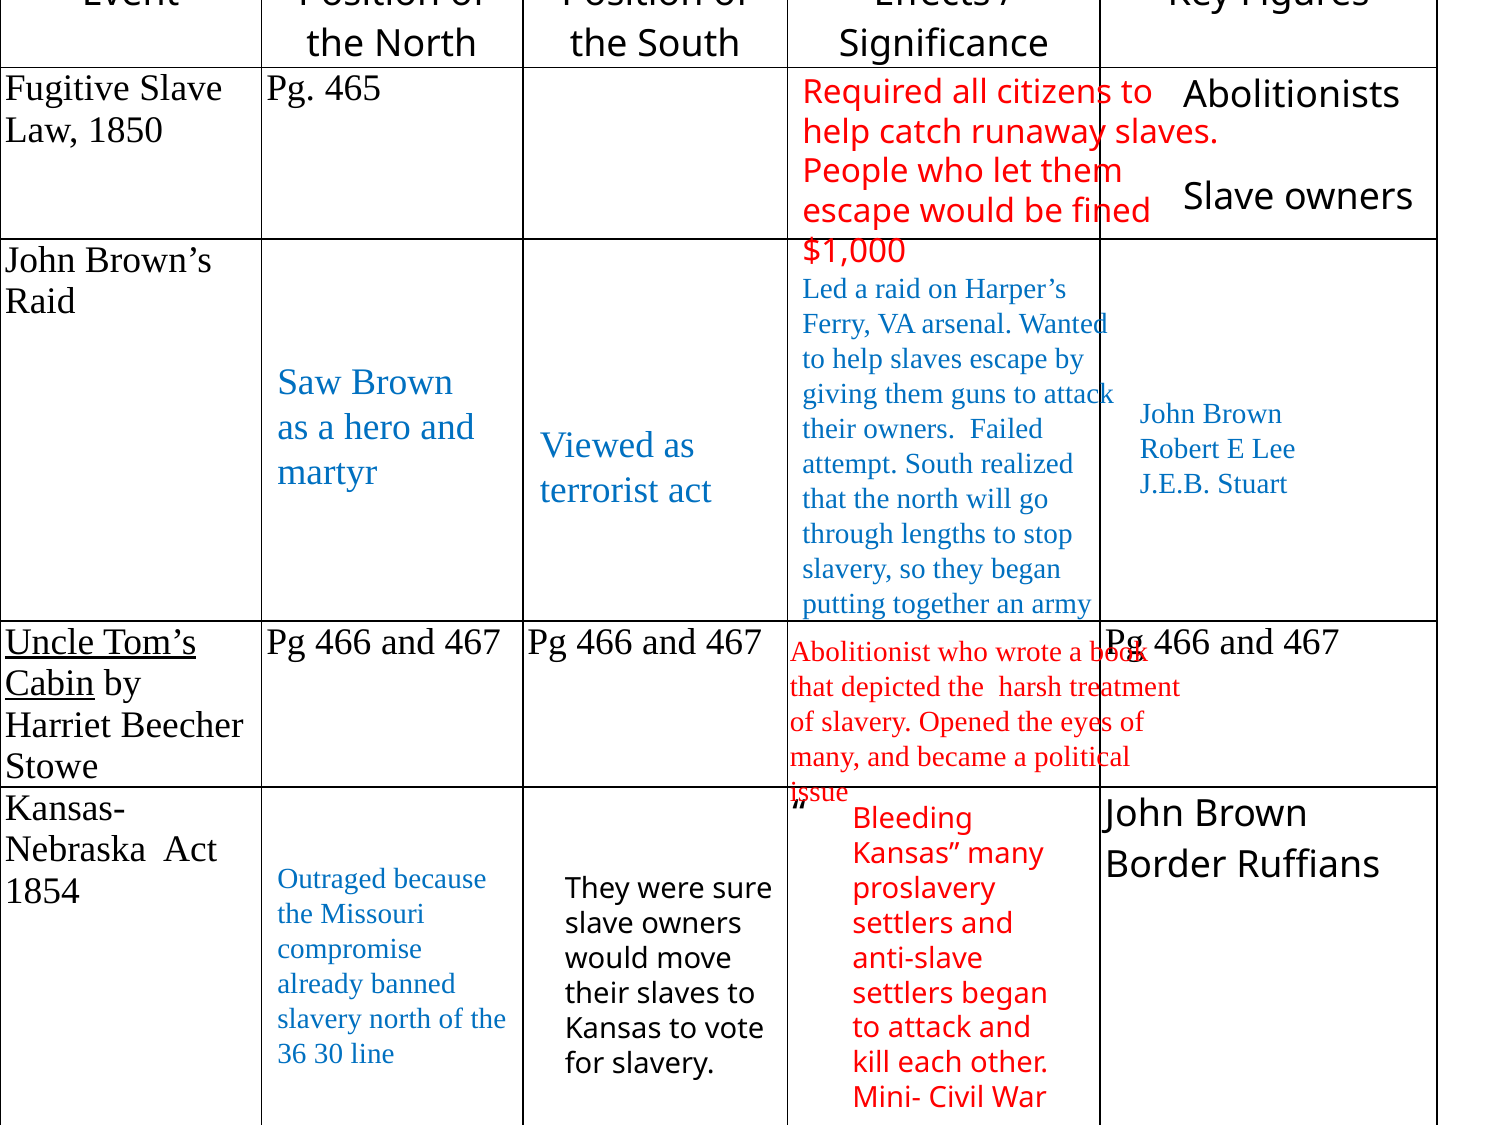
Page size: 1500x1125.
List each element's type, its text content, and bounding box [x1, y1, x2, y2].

table_cell [524, 788, 787, 1125]
table_cell Fugitive Slave Law, 1850 [1, 68, 261, 238]
table_cell Pg. 465 [262, 68, 522, 238]
table_cell Kansas- Nebraska Act 1854 [1, 788, 261, 1125]
text_box Viewed as terrorist act [524, 412, 763, 563]
table_header Key Figures [1101, 0, 1436, 67]
table_cell John Brown Border Ruffians [1101, 788, 1436, 1125]
table_header Position of the South [524, 0, 787, 67]
table_cell Pg 466 and 467 [524, 622, 787, 786]
table_cell Abolitionists Slave owners [1238, 68, 1436, 238]
text_box Required all citizens to help catch runaway slaves. People who let them escape would be fined $1,000 [787, 62, 1238, 322]
table_cell Pg 466 and 467 [262, 622, 522, 786]
table_cell [262, 240, 522, 620]
table_cell [524, 68, 787, 238]
text_box Saw Brown as a hero and martyr [262, 349, 500, 545]
table_header Effects / Significance [788, 0, 1099, 62]
table_cell [1138, 240, 1436, 620]
table_cell Uncle Tom’s Cabin by Harriet Beecher Stowe [1, 622, 261, 786]
table_cell “ [788, 850, 1099, 1125]
text_box Bleeding Kansas” many proslavery settlers and anti-slave settlers began to attack and kill each other. Mini- Civil War [837, 850, 1088, 1122]
table_header Position of the North [262, 0, 522, 67]
table_cell John Brown’s Raid [1, 240, 261, 620]
text_box Led a raid on Harper’s Ferry, VA arsenal. Wanted to help slaves escape by giving them guns to attack their owners. Failed attempt. South realized that the north will go through lengths to stop slavery, so they began putting together an army [787, 322, 1138, 624]
text_box Outraged because the Missouri compromise already banned slavery north of the 36 30 line [262, 852, 525, 1122]
text_box John Brown Robert E Lee J.E.B. Stuart [1124, 387, 1425, 553]
text_box They were sure slave owners would move their slaves to Kansas to vote for slavery. [549, 862, 813, 1125]
table_cell [524, 240, 787, 620]
text_box Abolitionist who wrote a book that depicted the harsh treatment of slavery. Opened the eyes of many, and became a political issue [774, 624, 1200, 850]
table_cell Pg 466 and 467 [1138, 622, 1436, 786]
table_cell [262, 788, 522, 852]
table_header Event [1, 0, 261, 67]
